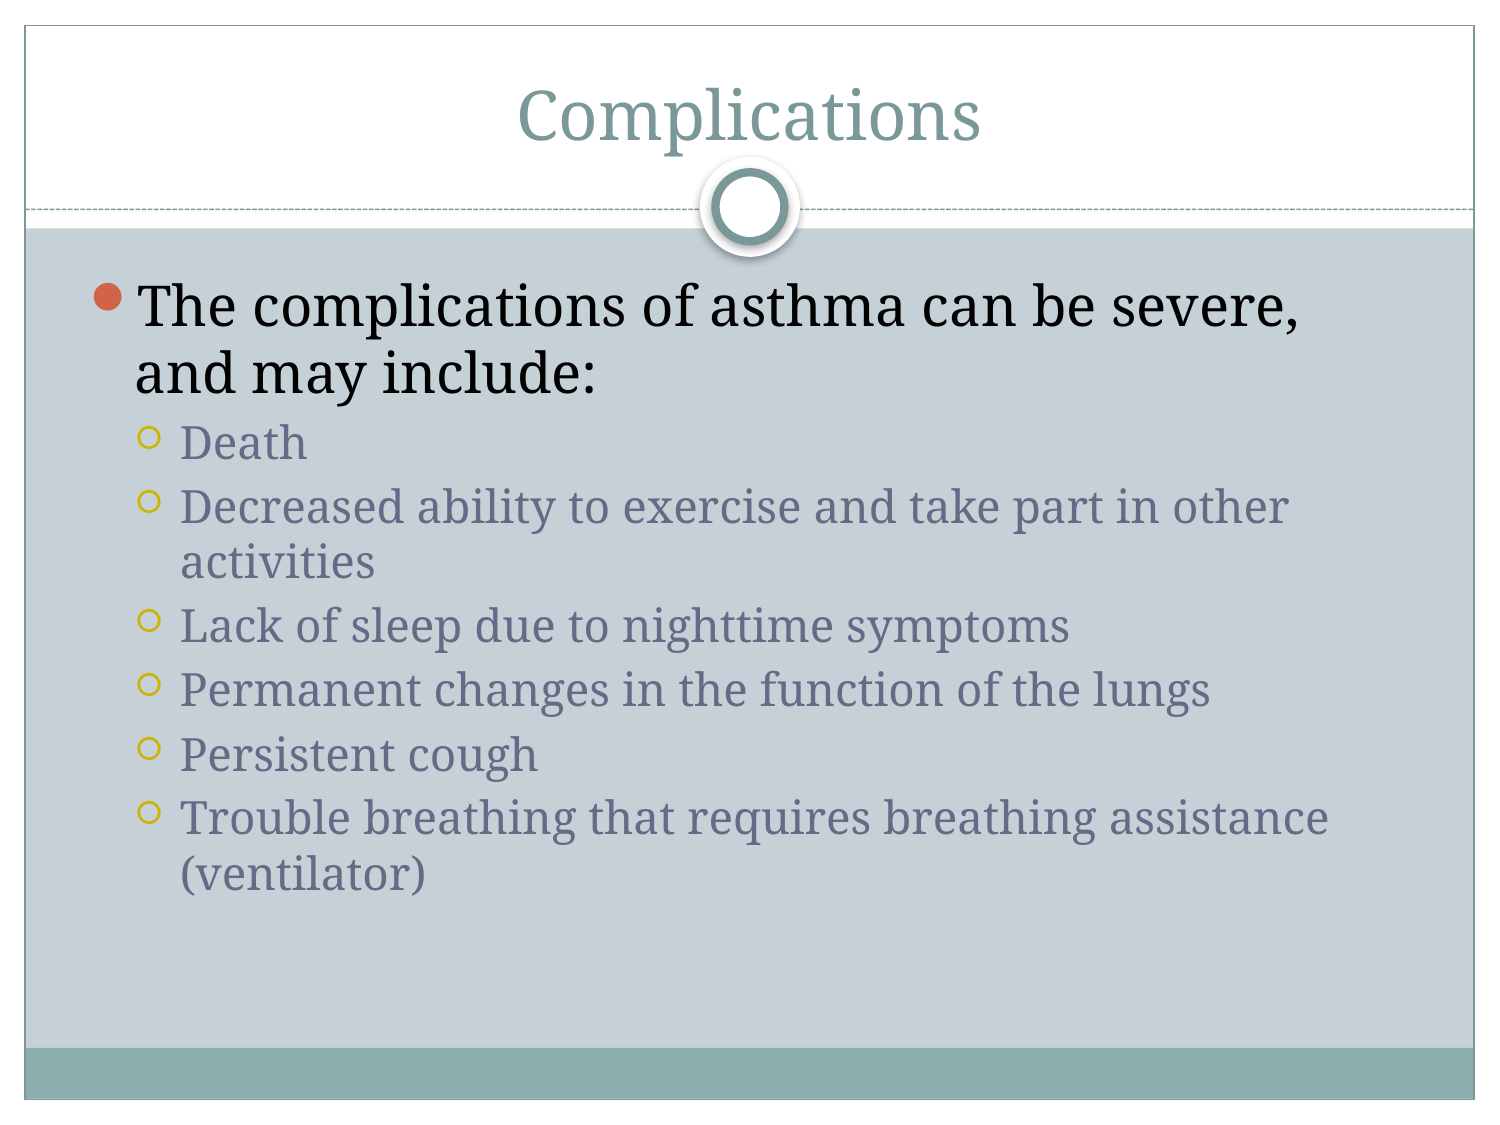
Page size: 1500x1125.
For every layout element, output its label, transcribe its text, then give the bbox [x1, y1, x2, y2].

title Complications [49, 37, 1450, 162]
list The complications of asthma can be severe, and may include: Death Decreased ability to exercise and take part in other activities Lack of sleep due to nighttime symptoms Permanent changes in the function of the lungs Persistent cough Trouble breathing that requires breathing assistance (ventilator) [75, 262, 1363, 1062]
